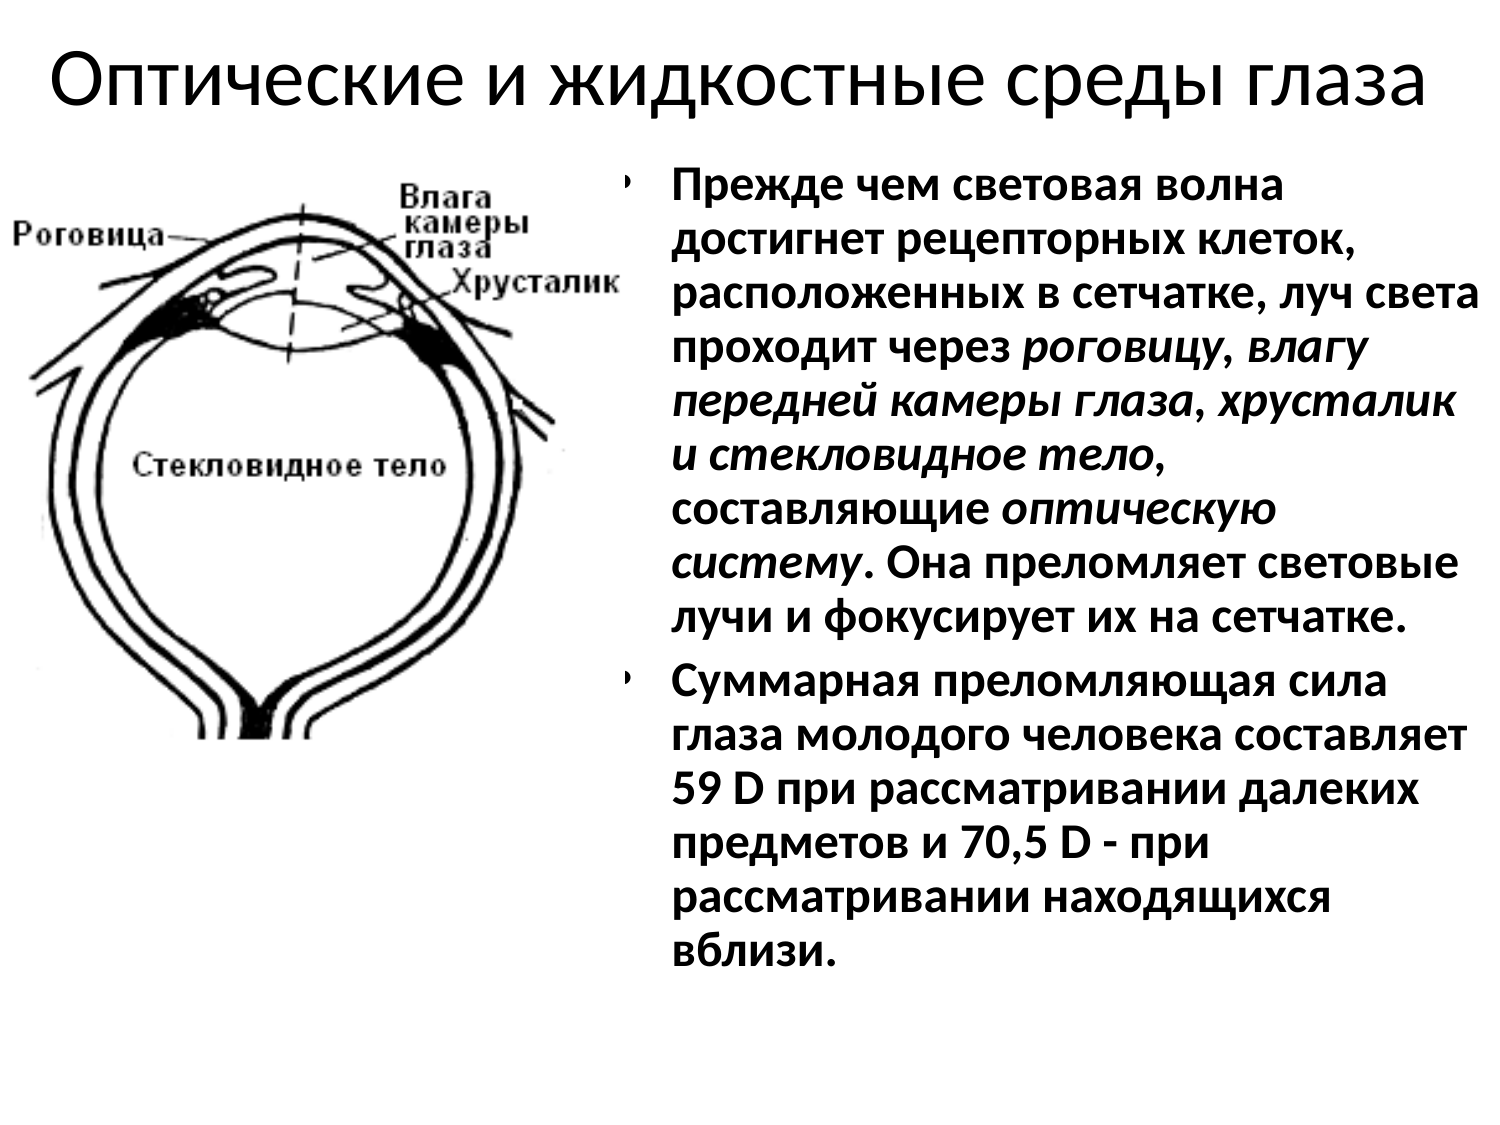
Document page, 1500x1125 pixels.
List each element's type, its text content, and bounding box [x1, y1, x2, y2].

list Прежде чем световая волна достигнет рецепторных клеток, расположенных в сетчатке, луч света проходит через роговицу, влагу передней камеры глаза, хрусталик и стекловидное тело, составляющие оптическую систему. Она преломляет световые лучи и фокусирует их на сетчатке. Суммарная преломляющая сила глаза молодого человека составляет 59 D при рассматривании далеких предметов и 70,5 D - при рассматривании находящихся вблизи. [600, 149, 1500, 1125]
title Оптические и жидкостные среды глаза [0, 0, 1500, 138]
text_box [0, 137, 626, 751]
